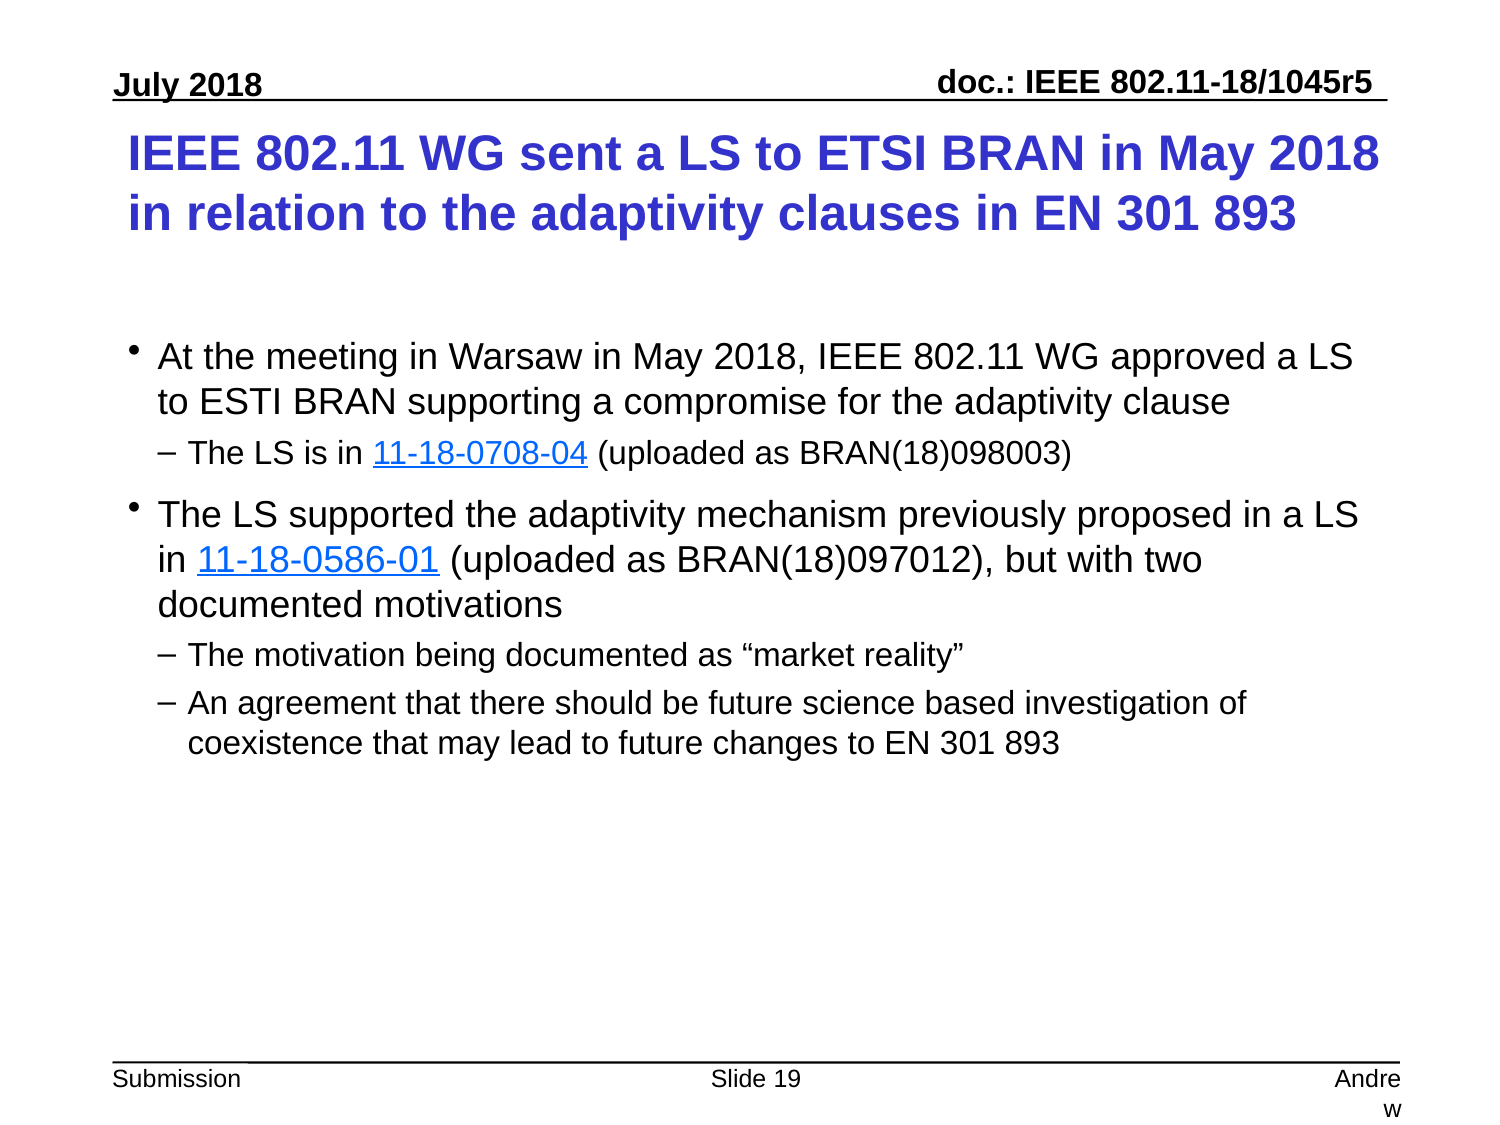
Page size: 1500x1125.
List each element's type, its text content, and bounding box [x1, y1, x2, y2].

list At the meeting in Warsaw in May 2018, IEEE 802.11 WG approved a LS to ESTI BRAN supporting a compromise for the adaptivity clause The LS is in 11-18-0708-04 (uploaded as BRAN(18)098003) The LS supported the adaptivity mechanism previously proposed in a LS in 11-18-0586-01 (uploaded as BRAN(18)097012), but with two documented motivations The motivation being documented as “market reality” An agreement that there should be future science based investigation of coexistence that may lead to future changes to EN 301 893 [112, 324, 1388, 1000]
title IEEE 802.11 WG sent a LS to ETSI BRAN in May 2018 in relation to the adaptivity clauses in EN 301 893 [112, 112, 1402, 288]
slide_number Slide 19 [709, 1061, 803, 1093]
footer Andrew Myles, Cisco [1320, 1061, 1402, 1093]
